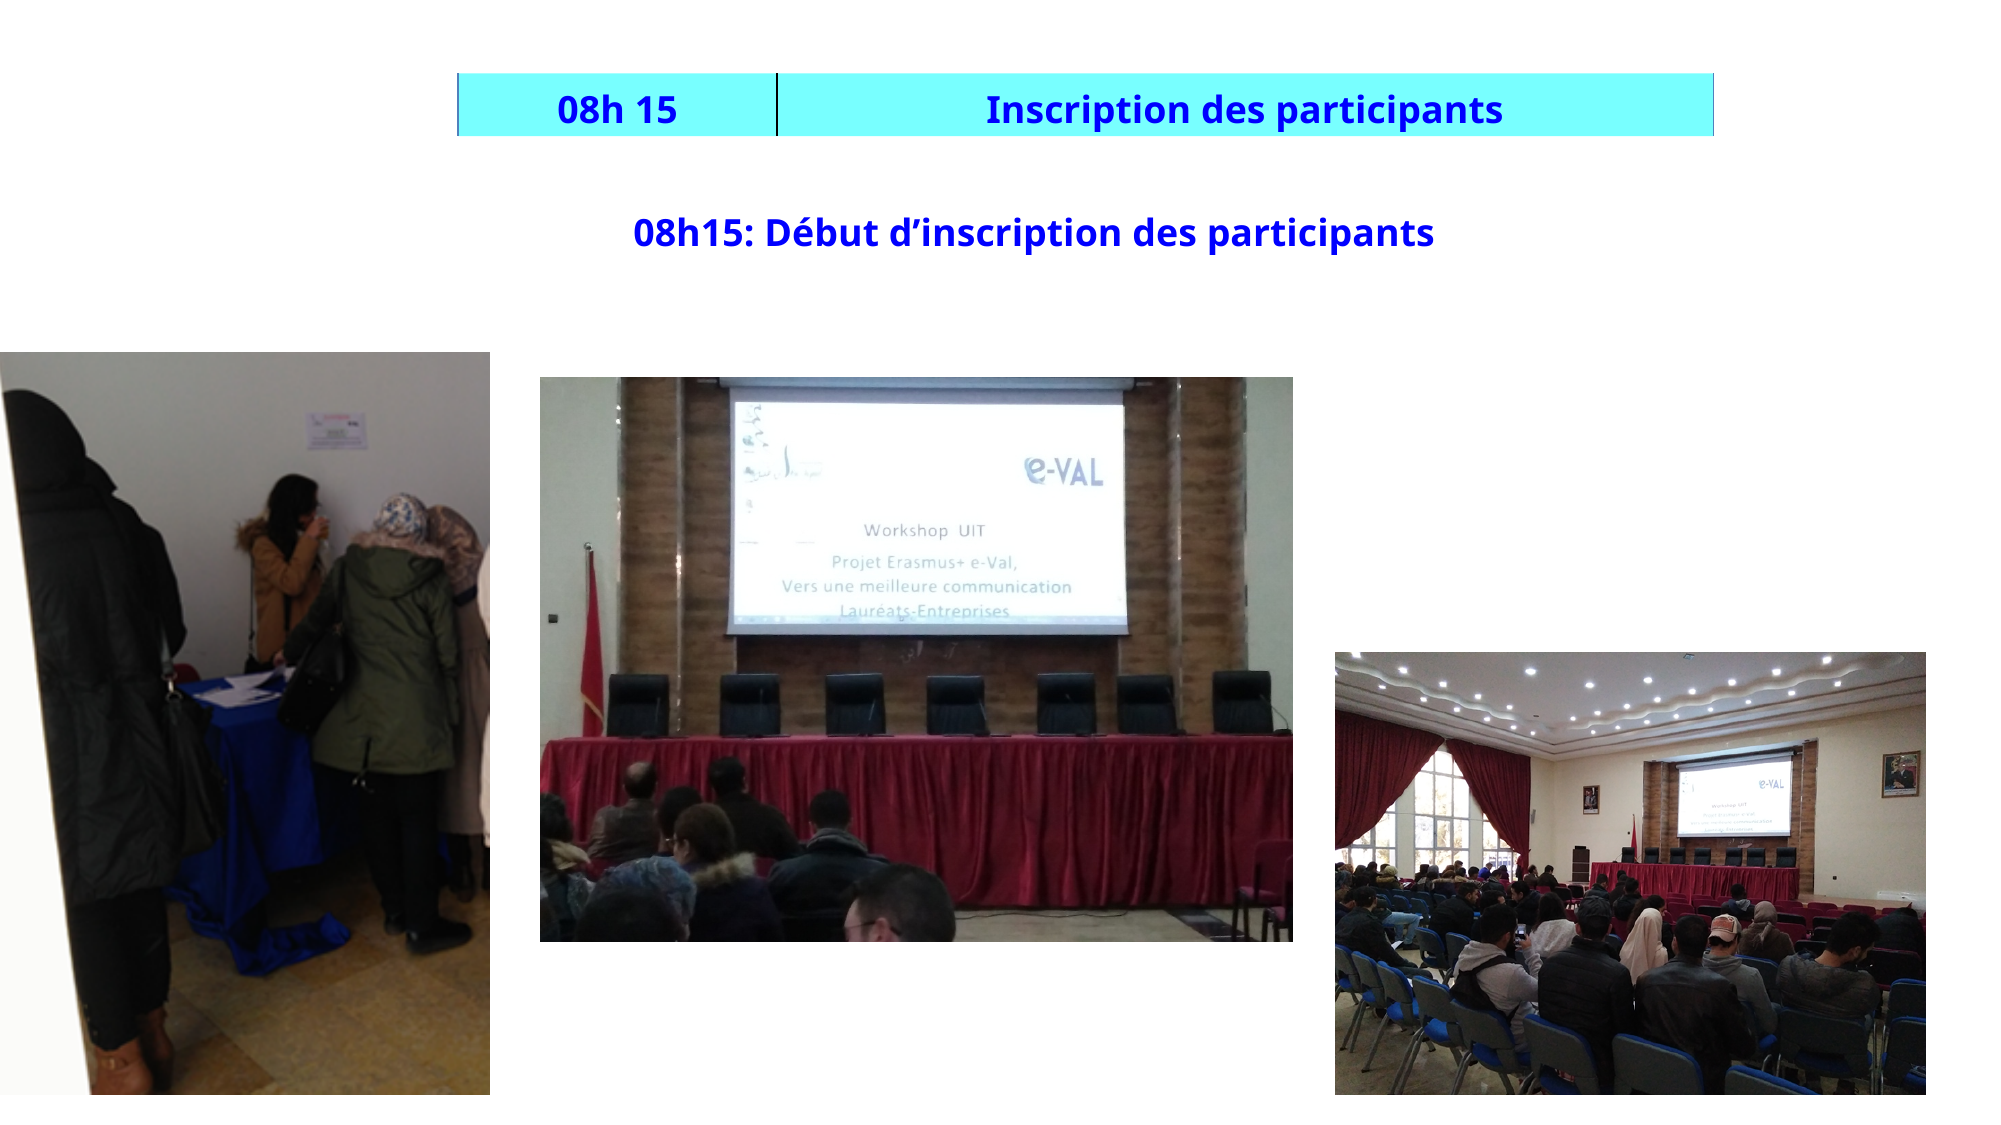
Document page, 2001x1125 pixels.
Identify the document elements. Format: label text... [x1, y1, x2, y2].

table_header 08h 15 [459, 73, 776, 136]
text_box 08h15: Début d’inscription des participants [618, 201, 1451, 306]
picture [0, 352, 491, 1095]
table_header Inscription des participants [778, 73, 1713, 136]
picture [1335, 652, 1926, 1095]
picture [540, 377, 1293, 942]
